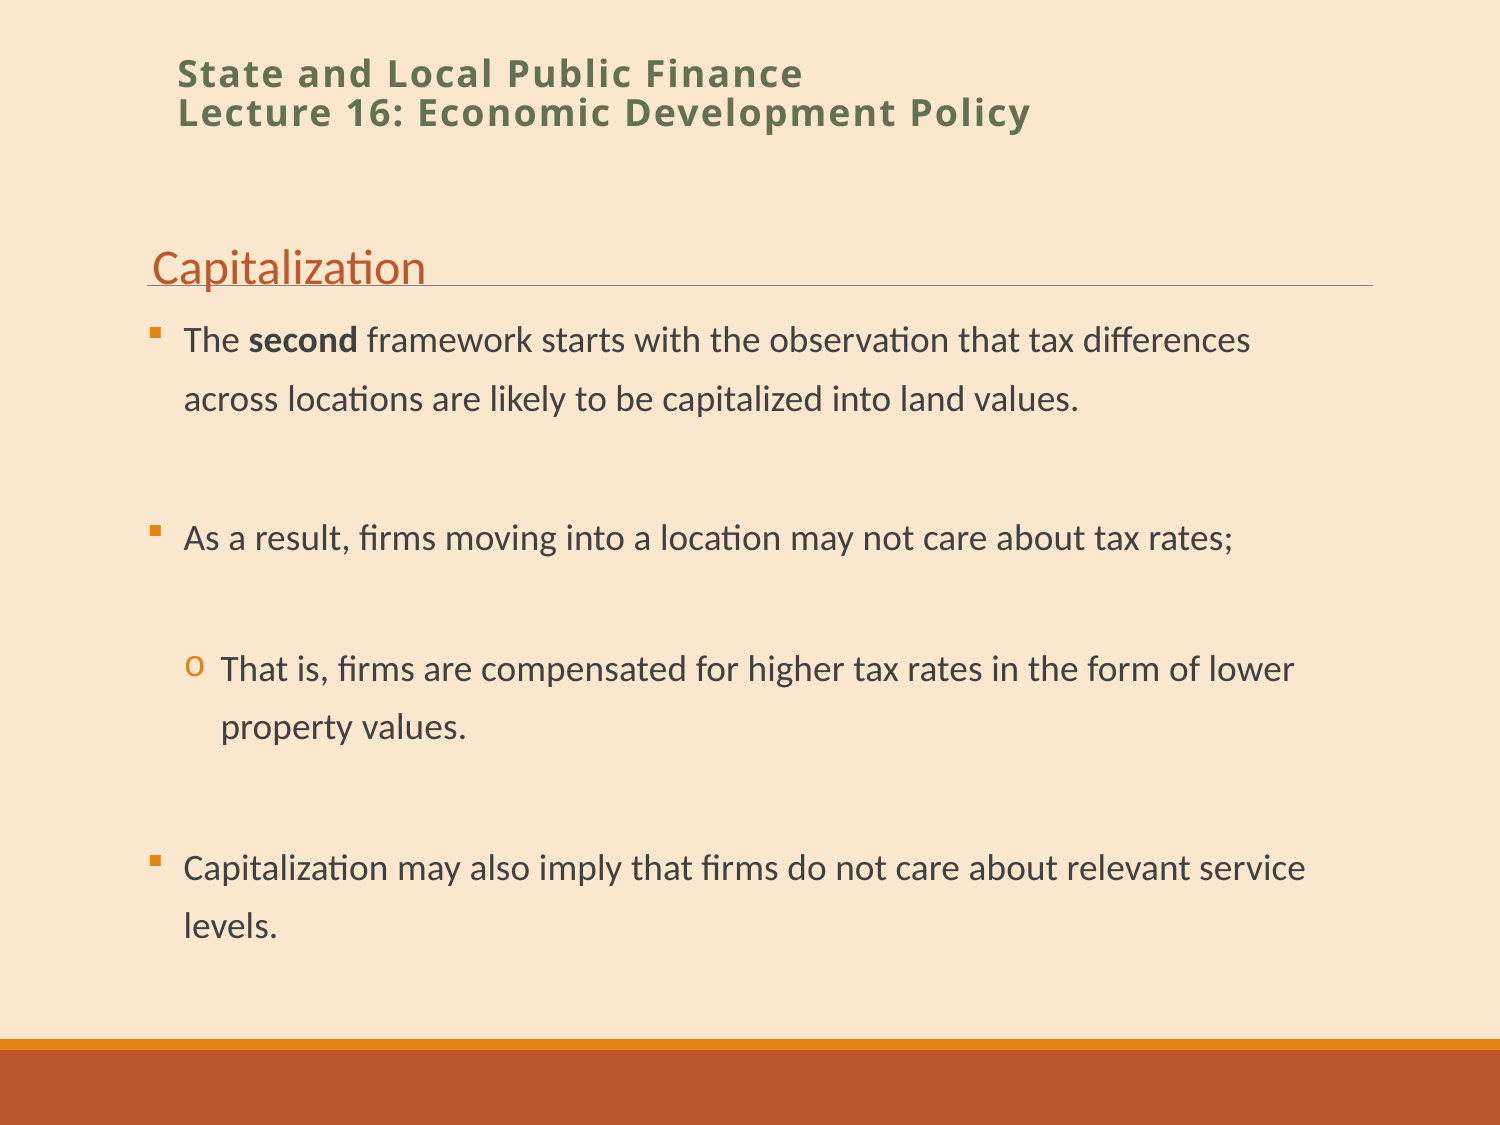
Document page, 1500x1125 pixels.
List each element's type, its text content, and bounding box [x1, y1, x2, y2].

text_box Capitalization [137, 239, 488, 302]
list The second framework starts with the observation that tax differences across locations are likely to be capitalized into land values. As a result, firms moving into a location may not care about tax rates; That is, firms are compensated for higher tax rates in the form of lower property values. Capitalization may also imply that firms do not care about relevant service levels. [146, 294, 1357, 1032]
text_box State and Local Public Finance Lecture 16: Economic Development Policy [162, 50, 1400, 147]
